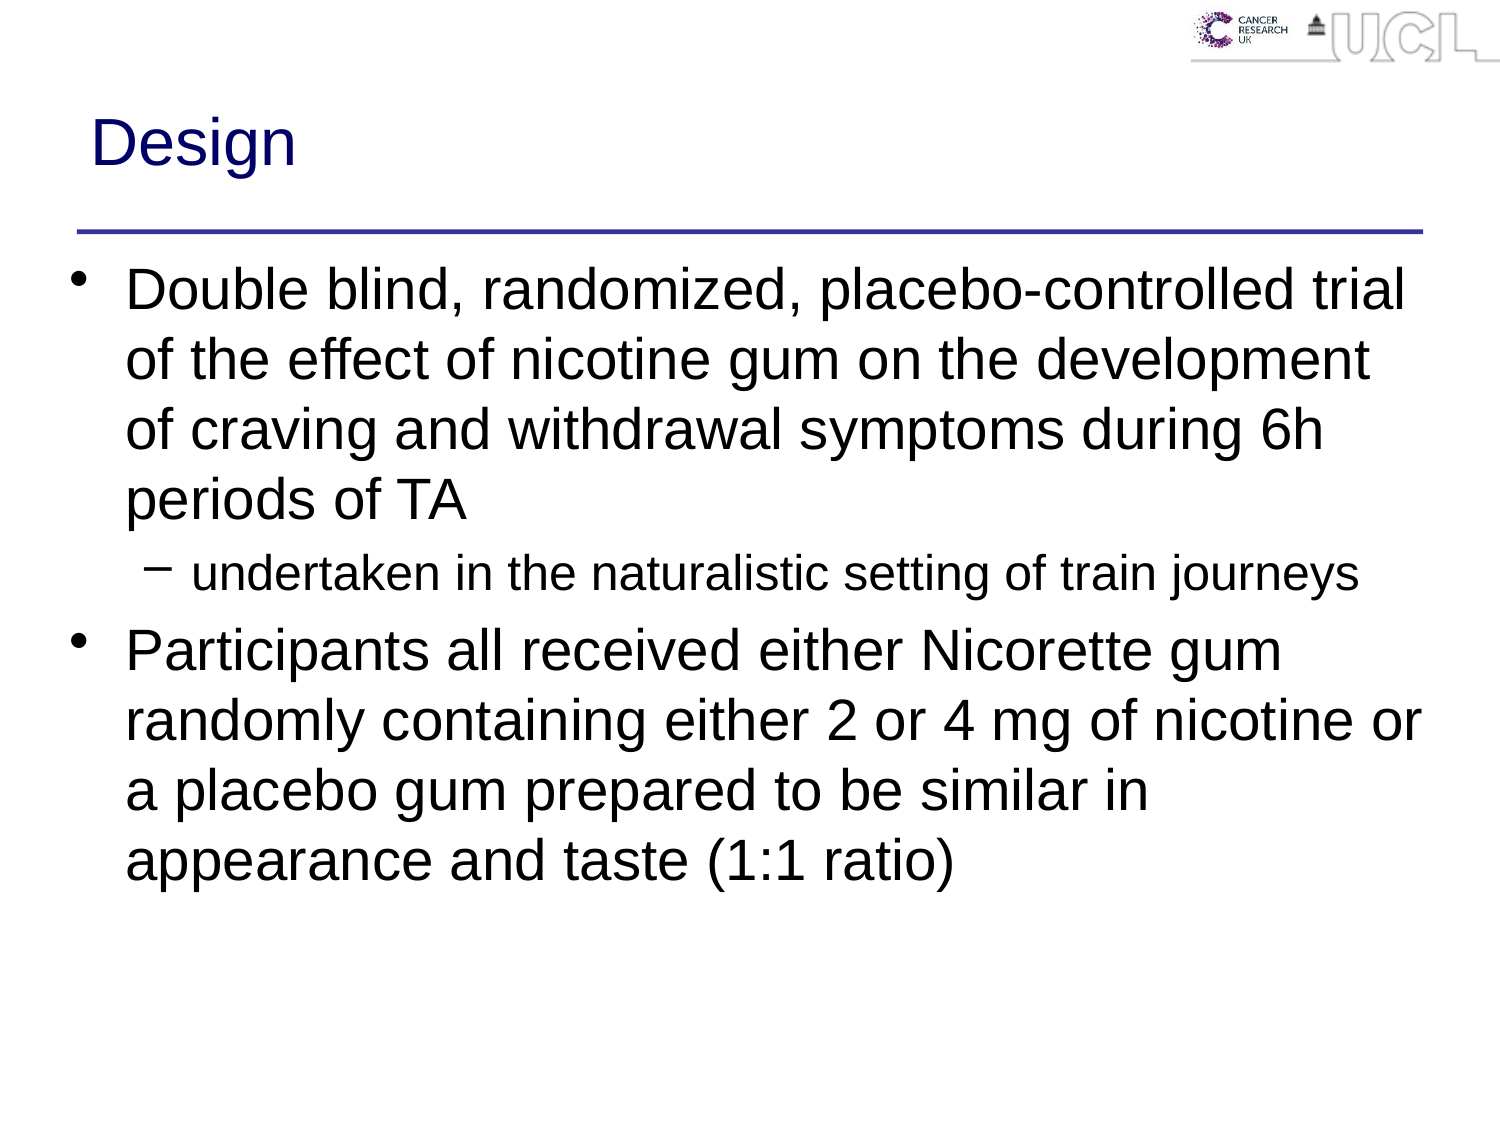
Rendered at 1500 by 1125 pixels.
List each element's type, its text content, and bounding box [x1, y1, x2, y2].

list Double blind, randomized, placebo-controlled trial of the effect of nicotine gum on the development of craving and withdrawal symptoms during 6h periods of TA undertaken in the naturalistic setting of train journeys Participants all received either Nicorette gum randomly containing either 2 or 4 mg of nicotine or a placebo gum prepared to be similar in appearance and taste (1:1 ratio) [54, 243, 1447, 1083]
title Design [75, 45, 1500, 233]
picture [1186, 4, 1500, 45]
